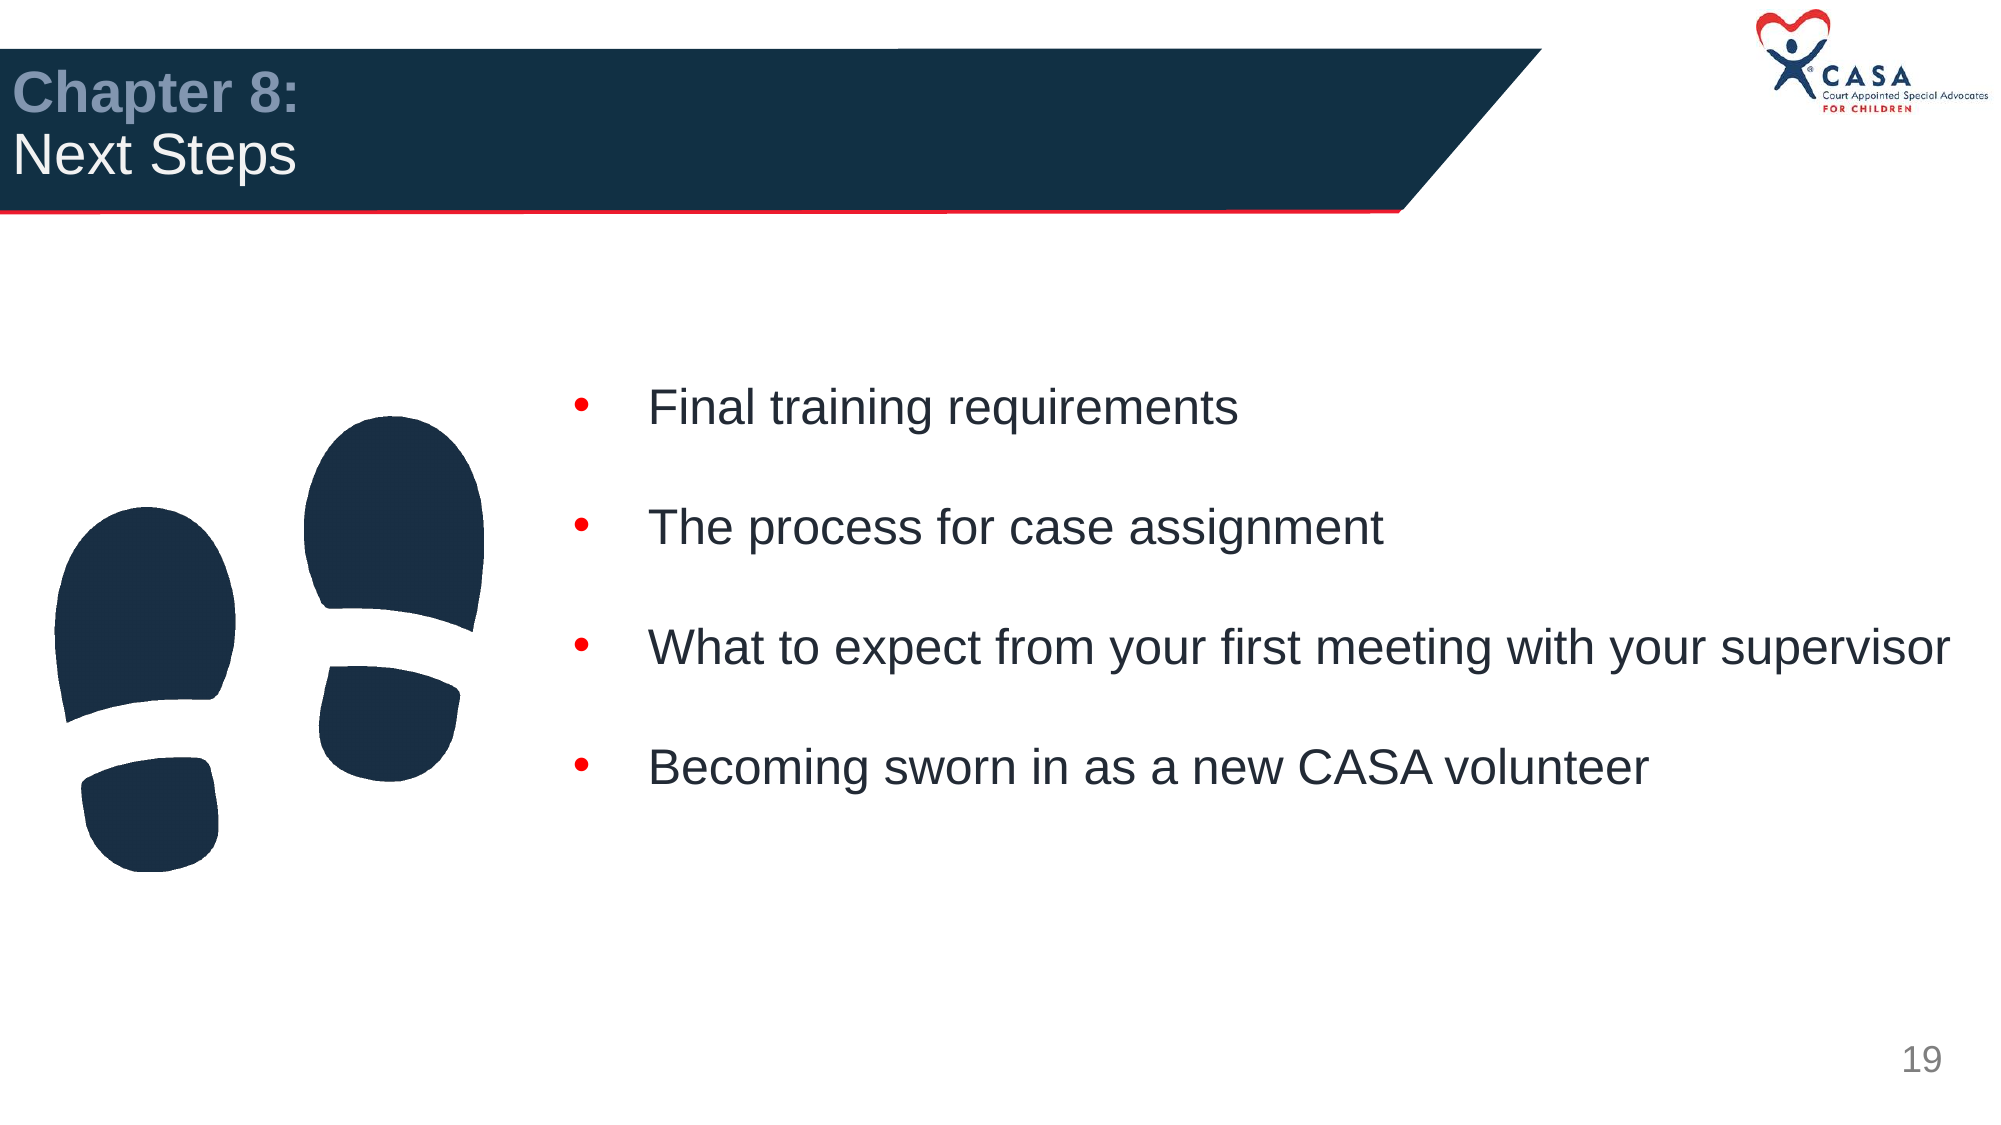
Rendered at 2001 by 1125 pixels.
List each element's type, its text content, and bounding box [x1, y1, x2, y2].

text_box 19 [1886, 1027, 1959, 1088]
title Chapter 8: Next Steps [0, 15, 1723, 234]
text_box Final training requirements The process for case assignment What to expect from your first meeting with your supervisor Becoming sworn in as a new CASA volunteer [557, 366, 2000, 807]
picture [1756, 9, 1999, 115]
picture [54, 416, 485, 872]
